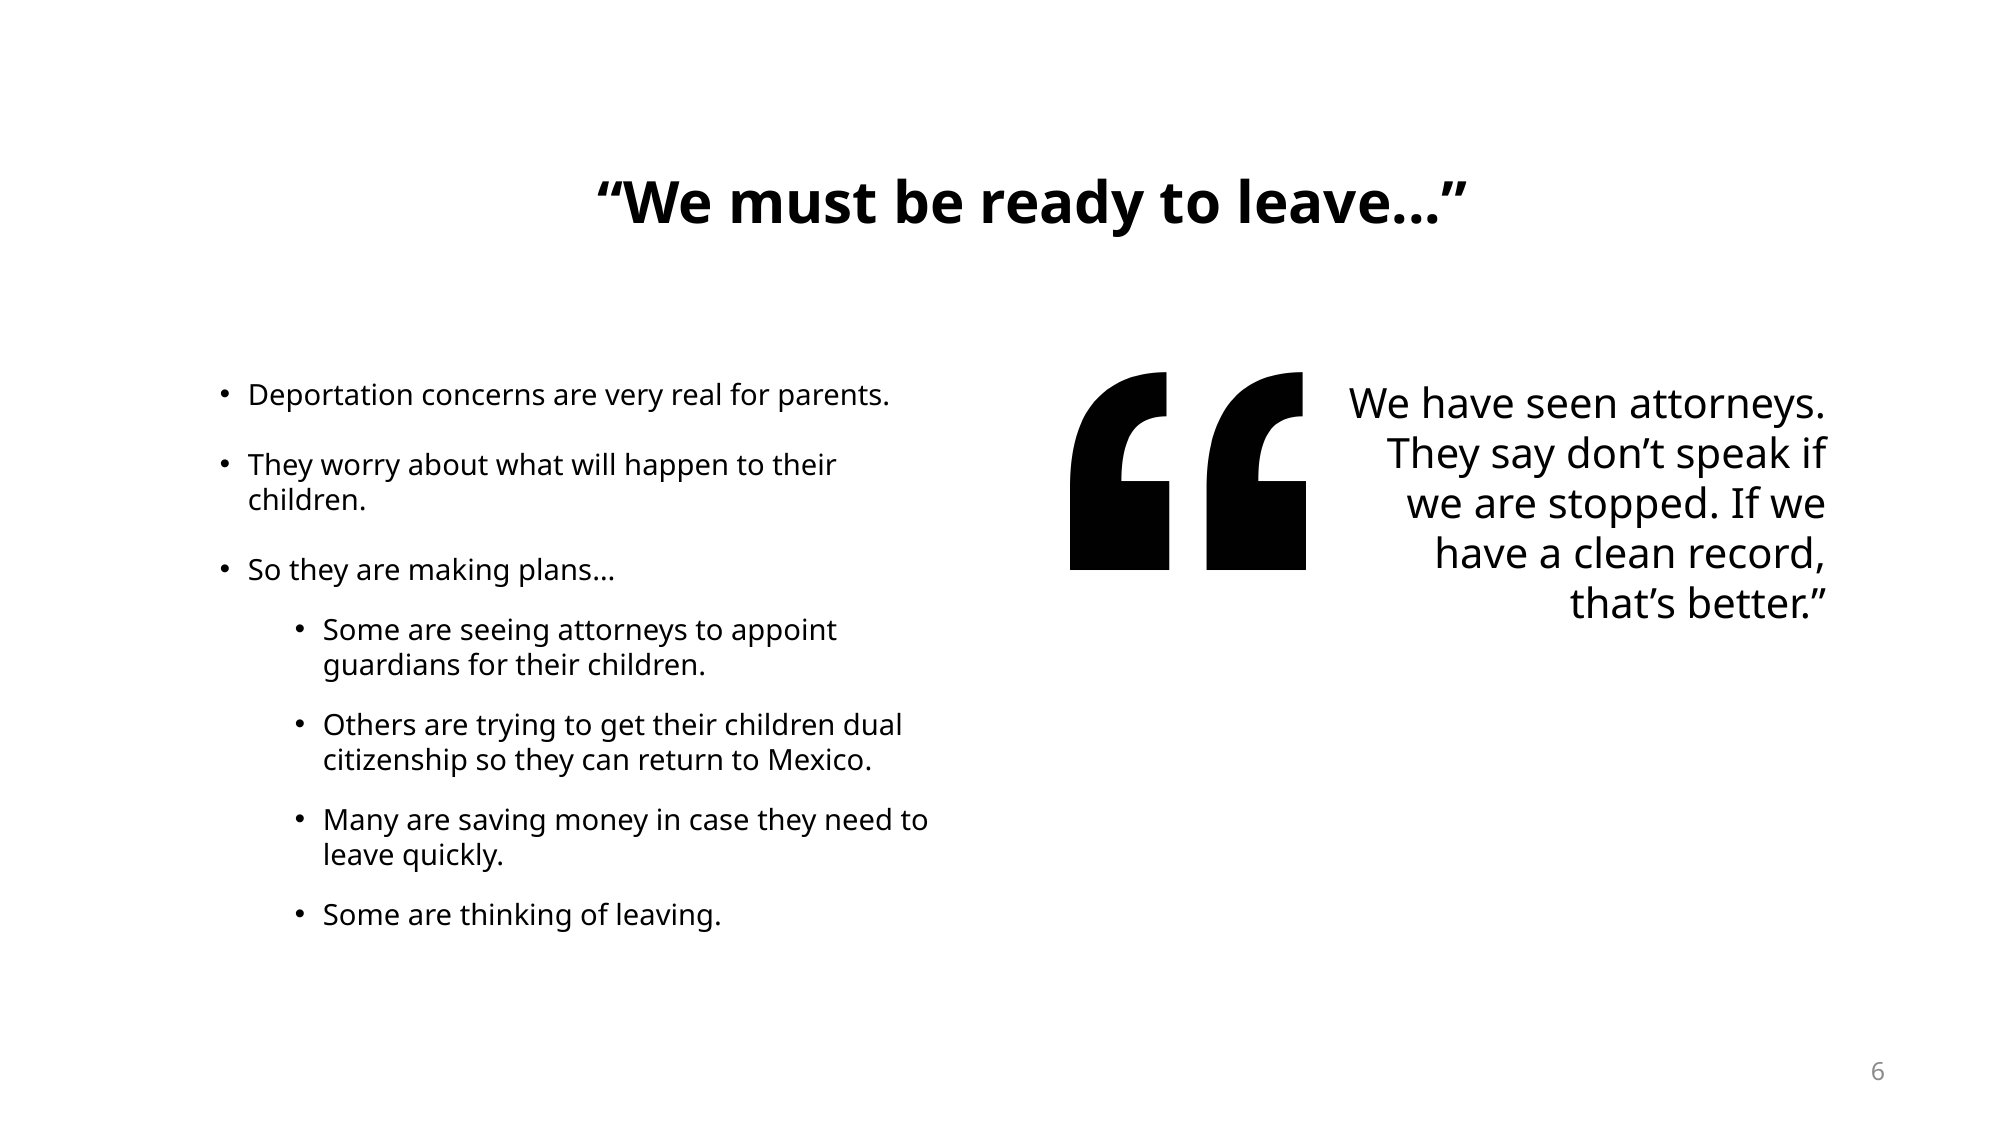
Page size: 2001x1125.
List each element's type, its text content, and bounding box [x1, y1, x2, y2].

text_box Deportation concerns are very real for parents. They worry about what will happen to their children. So they are making plans… Some are seeing attorneys to appoint guardians for their children. Others are trying to get their children dual citizenship so they can return to Mexico. Many are saving money in case they need to leave quickly. Some are thinking of leaving. [204, 368, 976, 986]
text_box “We must be ready to leave...” [361, 158, 1704, 272]
text_box We have seen attorneys. They say don’t speak if we are stopped. If we have a clean record, that’s better.” [1327, 368, 1841, 634]
picture [1070, 353, 1306, 589]
slide_number 6 [1433, 1042, 1900, 1103]
